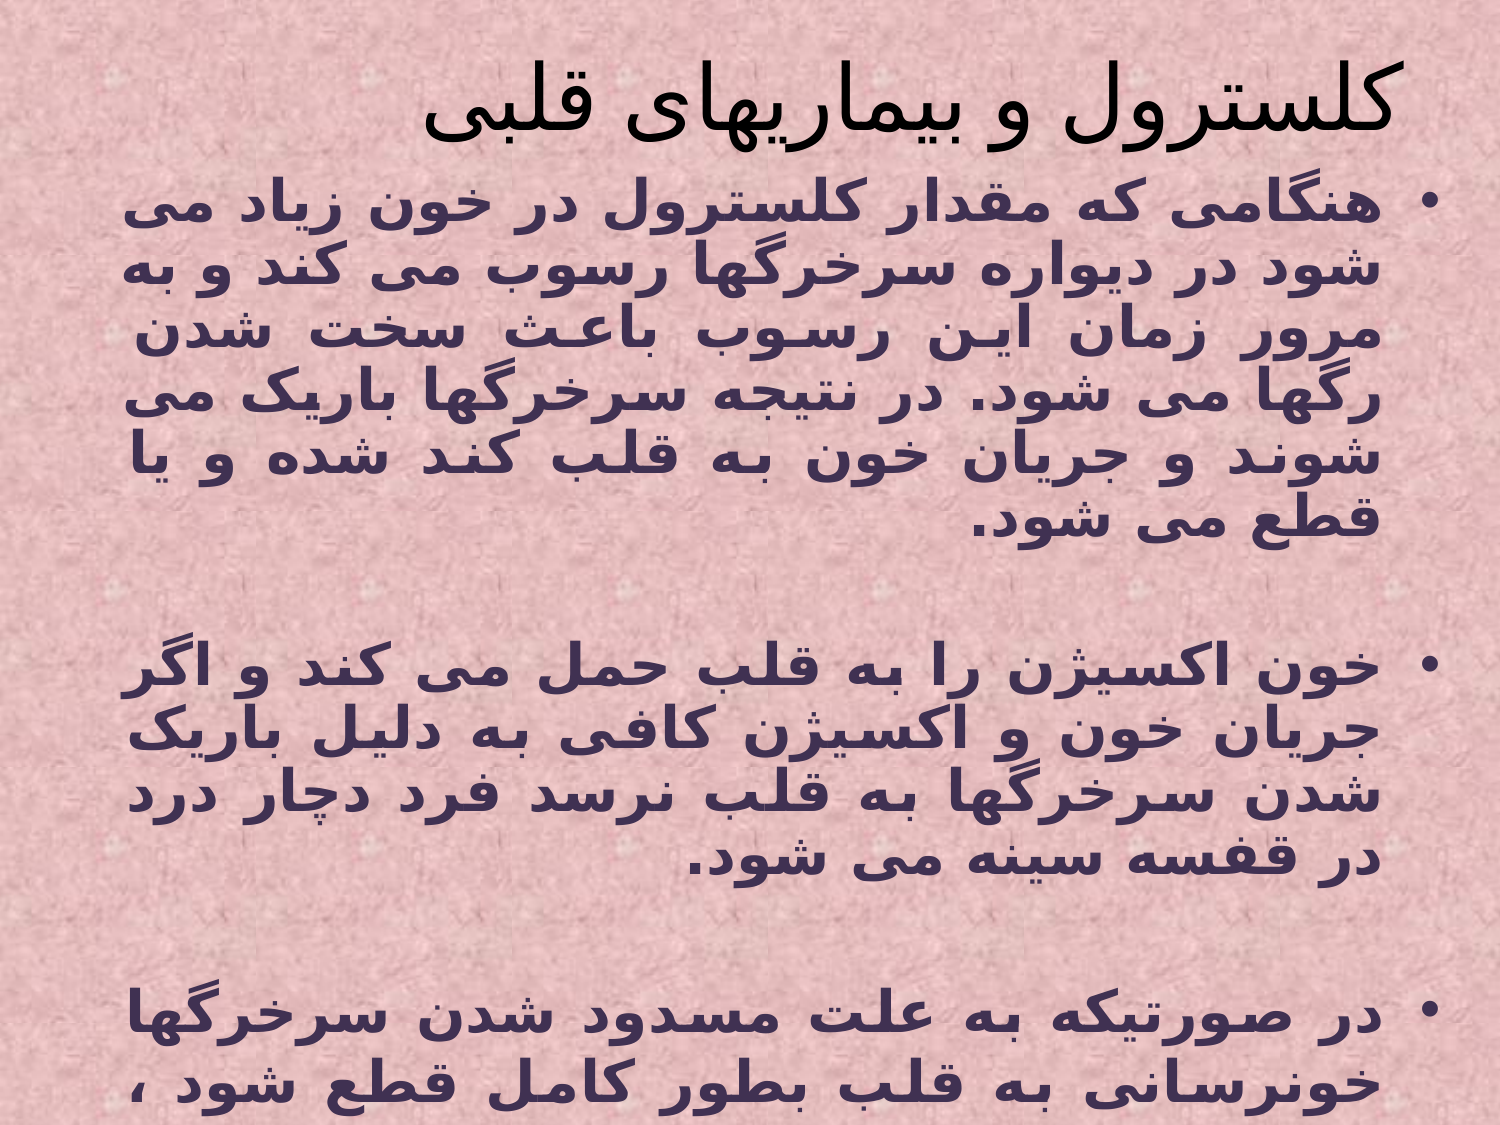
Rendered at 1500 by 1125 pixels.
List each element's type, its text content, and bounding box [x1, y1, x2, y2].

picture [0, 0, 1500, 1125]
title کلسترول و بیماریهای قلبی [70, 0, 1421, 188]
list هنگامی که مقدار کلسترول در خون زیاد می شود در دیواره سرخرگها رسوب می کند و به مرور زمان این رسوب باعث سخت شدن رگها می شود. در نتیجه سرخرگها باریک می شوند و جریان خون به قلب کند شده و یا قطع می شود. خون اکسیژن را به قلب حمل می کند و اگر جریان خون و اکسیژن کافی به دلیل باریک شدن سرخرگها به قلب نرسد فرد دچار درد در قفسه سینه می شود. در صورتیکه به علت مسدود شدن سرخرگها خونرسانی به قلب بطور کامل قطع شود ، به حمله قلبی منجر می شود. [105, 164, 1456, 907]
